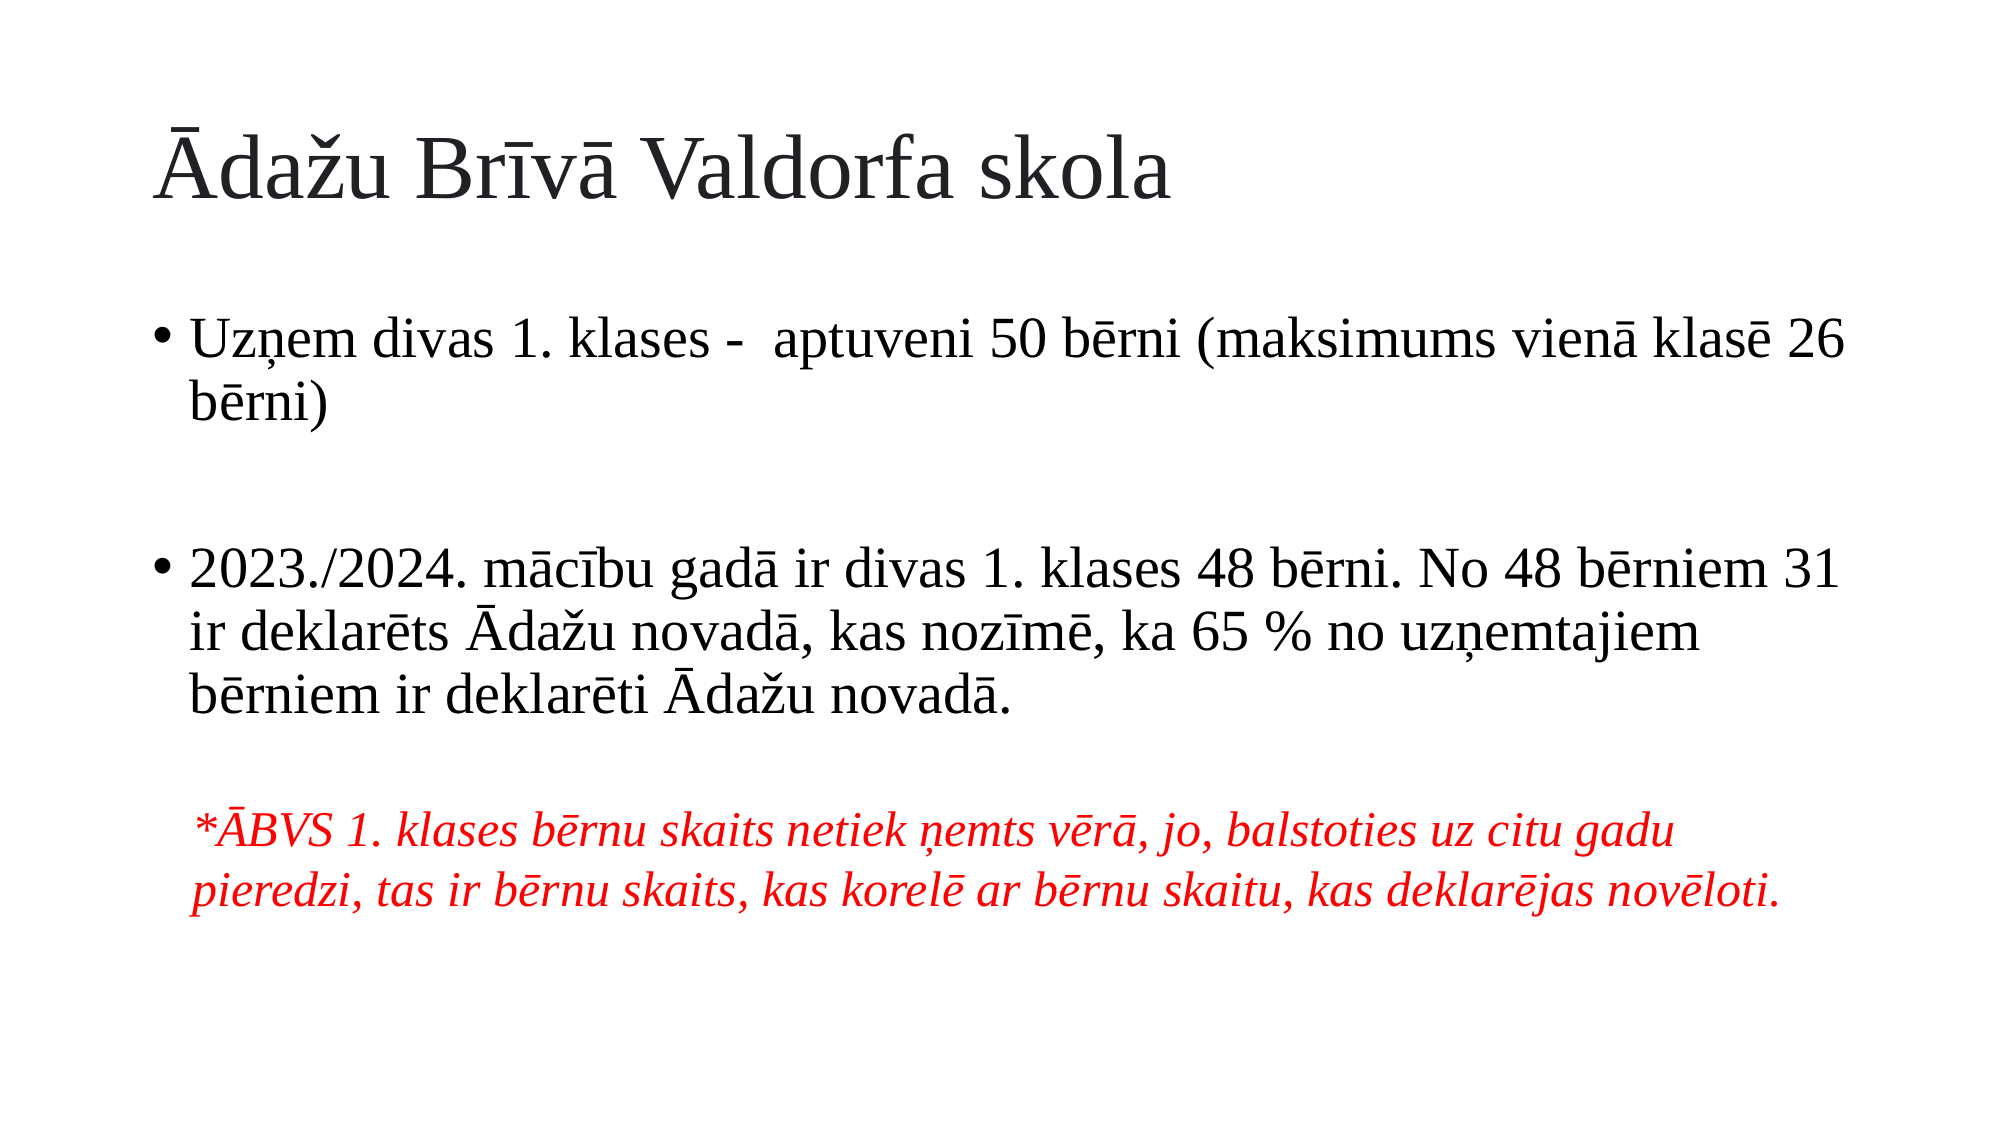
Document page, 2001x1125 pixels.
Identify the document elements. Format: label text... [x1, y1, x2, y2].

title Ādažu Brīvā Valdorfa skola [137, 59, 1863, 278]
list Uzņem divas 1. klases - aptuveni 50 bērni (maksimums vienā klasē 26 bērni) 2023./2024. mācību gadā ir divas 1. klases 48 bērni. No 48 bērniem 31 ir deklarēts Ādažu novadā, kas nozīmē, ka 65 % no uzņemtajiem bērniem ir deklarēti Ādažu novadā. [137, 299, 1863, 1014]
text_box *ĀBVS 1. klases bērnu skaits netiek ņemts vērā, jo, balstoties uz citu gadu pieredzi, tas ir bērnu skaits, kas korelē ar bērnu skaitu, kas deklarējas novēloti. [177, 789, 1863, 924]
